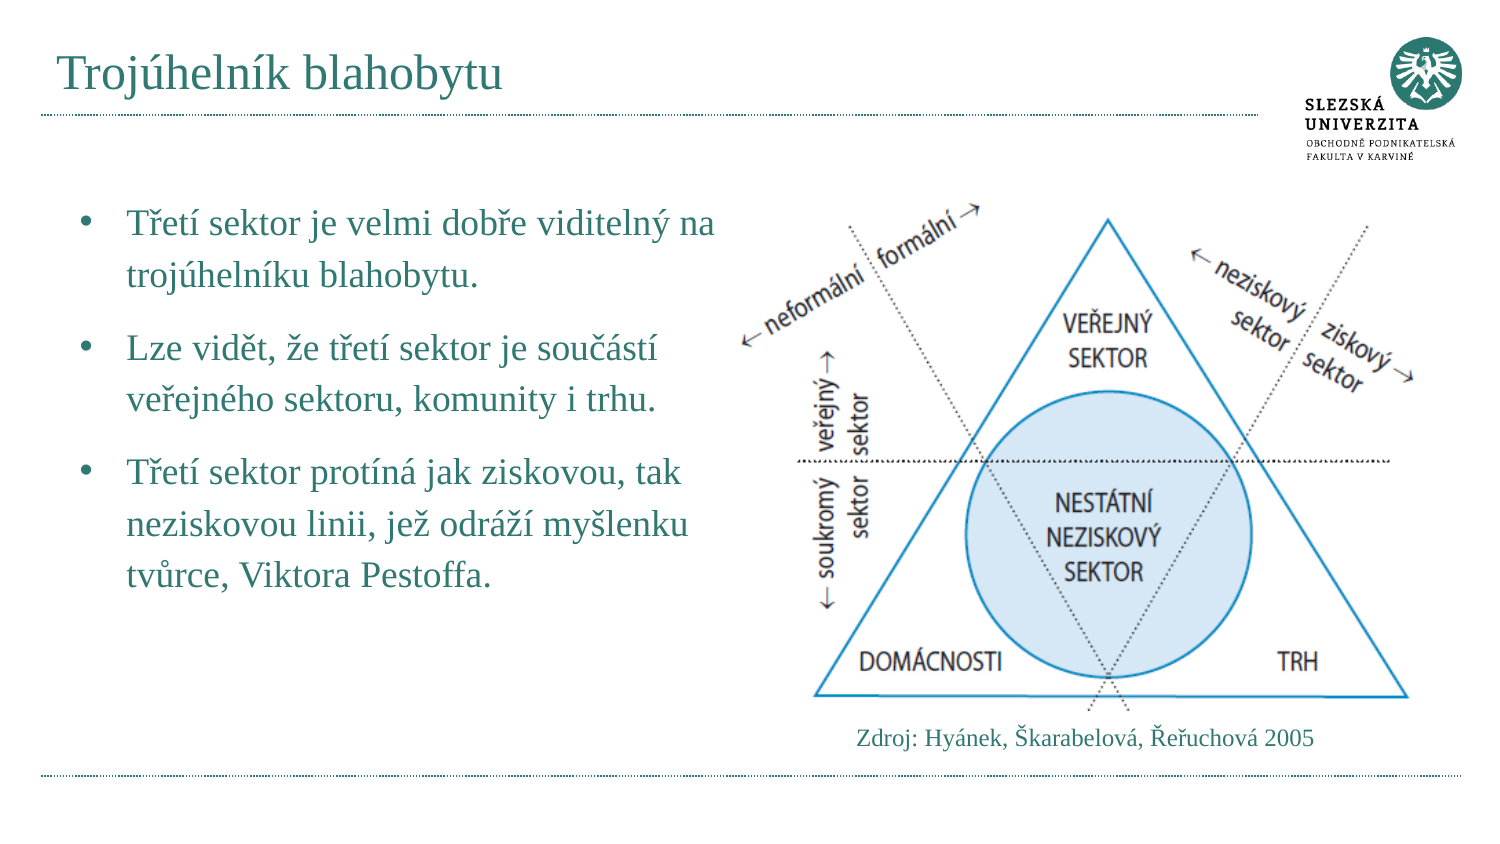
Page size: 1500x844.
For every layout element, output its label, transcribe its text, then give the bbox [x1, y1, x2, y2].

text_box Třetí sektor je velmi dobře viditelný na trojúhelníku blahobytu. Lze vidět, že třetí sektor je součástí veřejného sektoru, komunity i trhu. Třetí sektor protíná jak ziskovou, tak neziskovou linii, jež odráží myšlenku tvůrce, Viktora Pestoffa. [64, 184, 721, 603]
picture [726, 173, 1464, 711]
picture [1305, 37, 1462, 160]
text_box Zdroj: Hyánek, Škarabelová, Řeřuchová 2005 [710, 713, 1461, 759]
title Trojúhelník blahobytu [41, 32, 786, 116]
